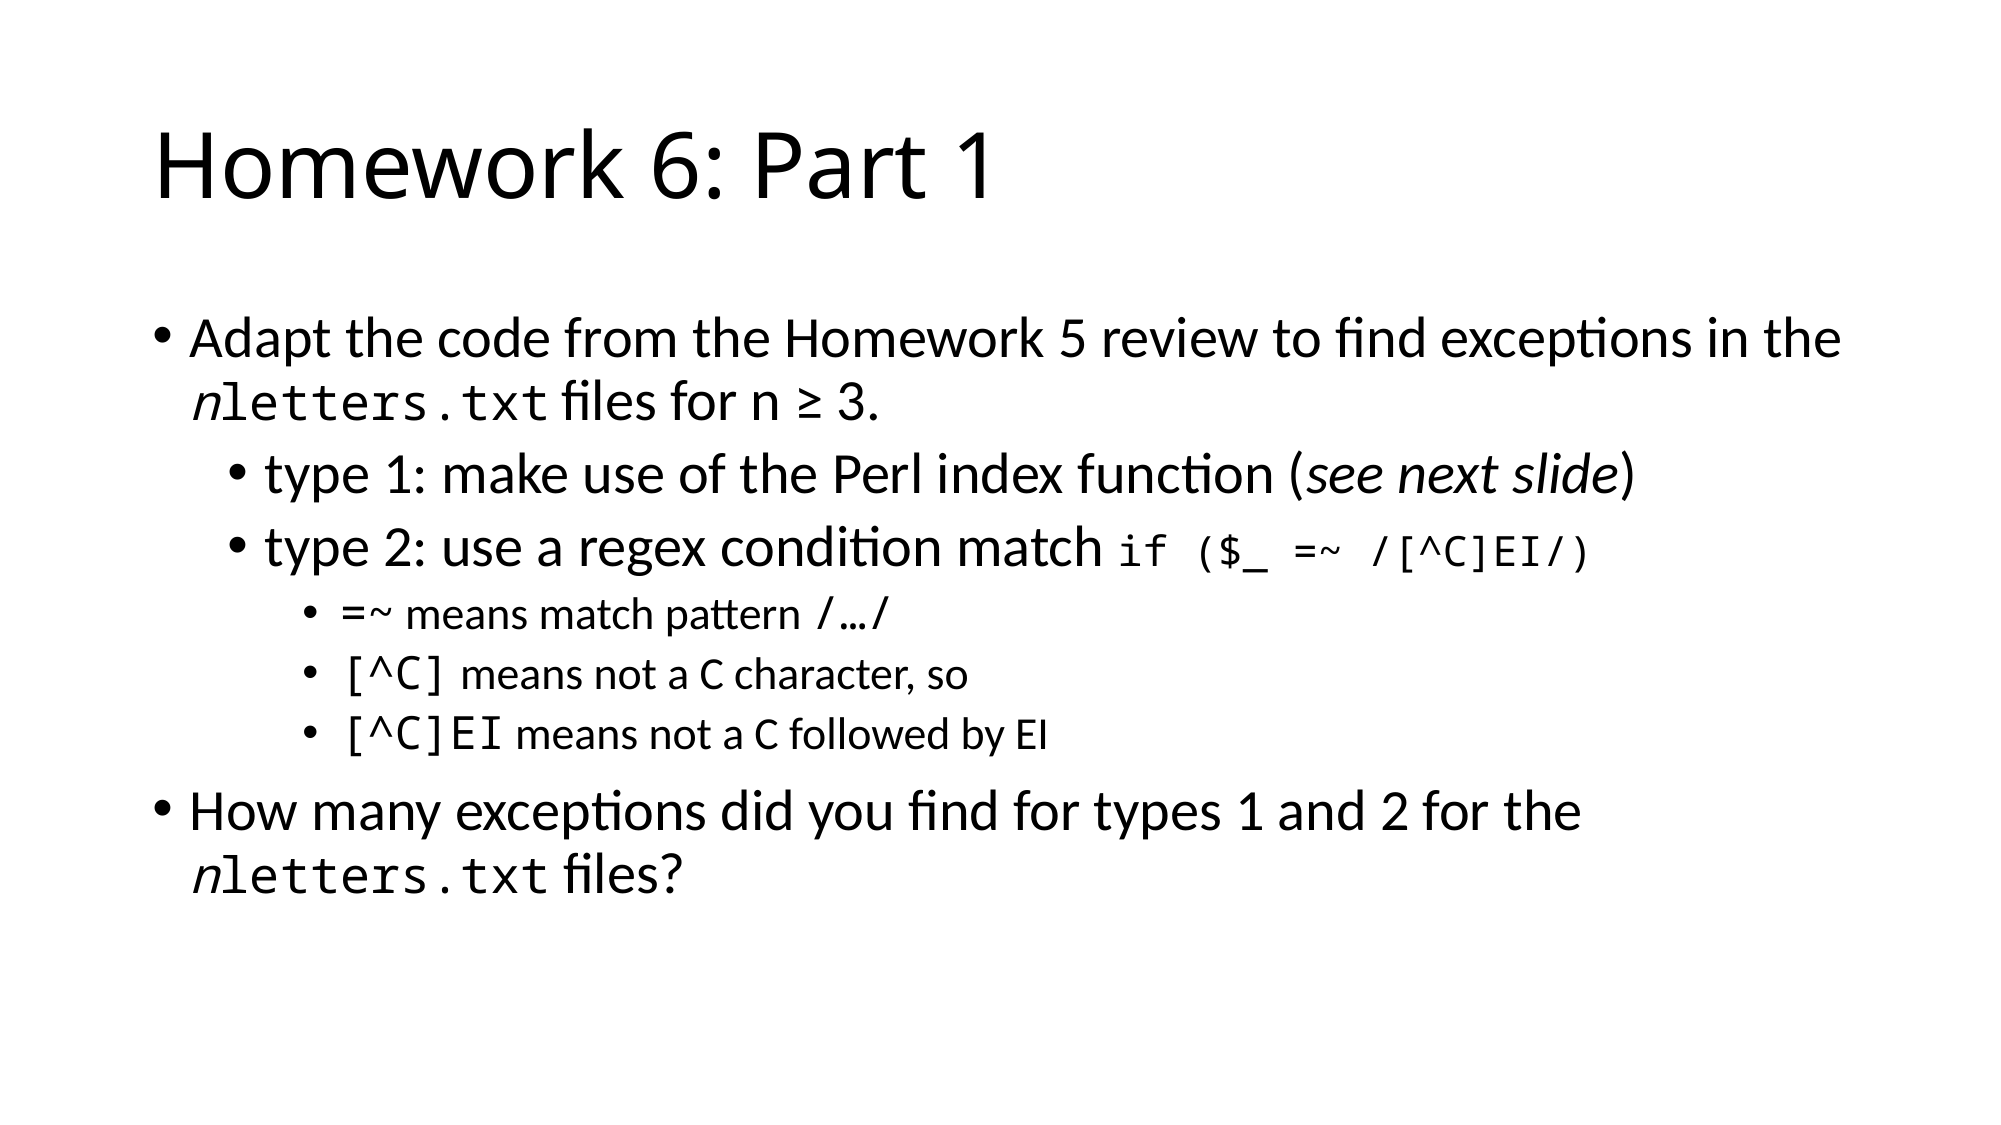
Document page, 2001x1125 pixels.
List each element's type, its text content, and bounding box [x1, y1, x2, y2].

list Adapt the code from the Homework 5 review to find exceptions in the nletters.txt files for n ≥ 3. type 1: make use of the Perl index function (see next slide) type 2: use a regex condition match if ($_ =~ /[^C]EI/) =~ means match pattern /…/ [^C] means not a C character, so [^C]EI means not a C followed by EI How many exceptions did you find for types 1 and 2 for the nletters.txt files? [137, 299, 1863, 1014]
title Homework 6: Part 1 [137, 59, 1863, 278]
